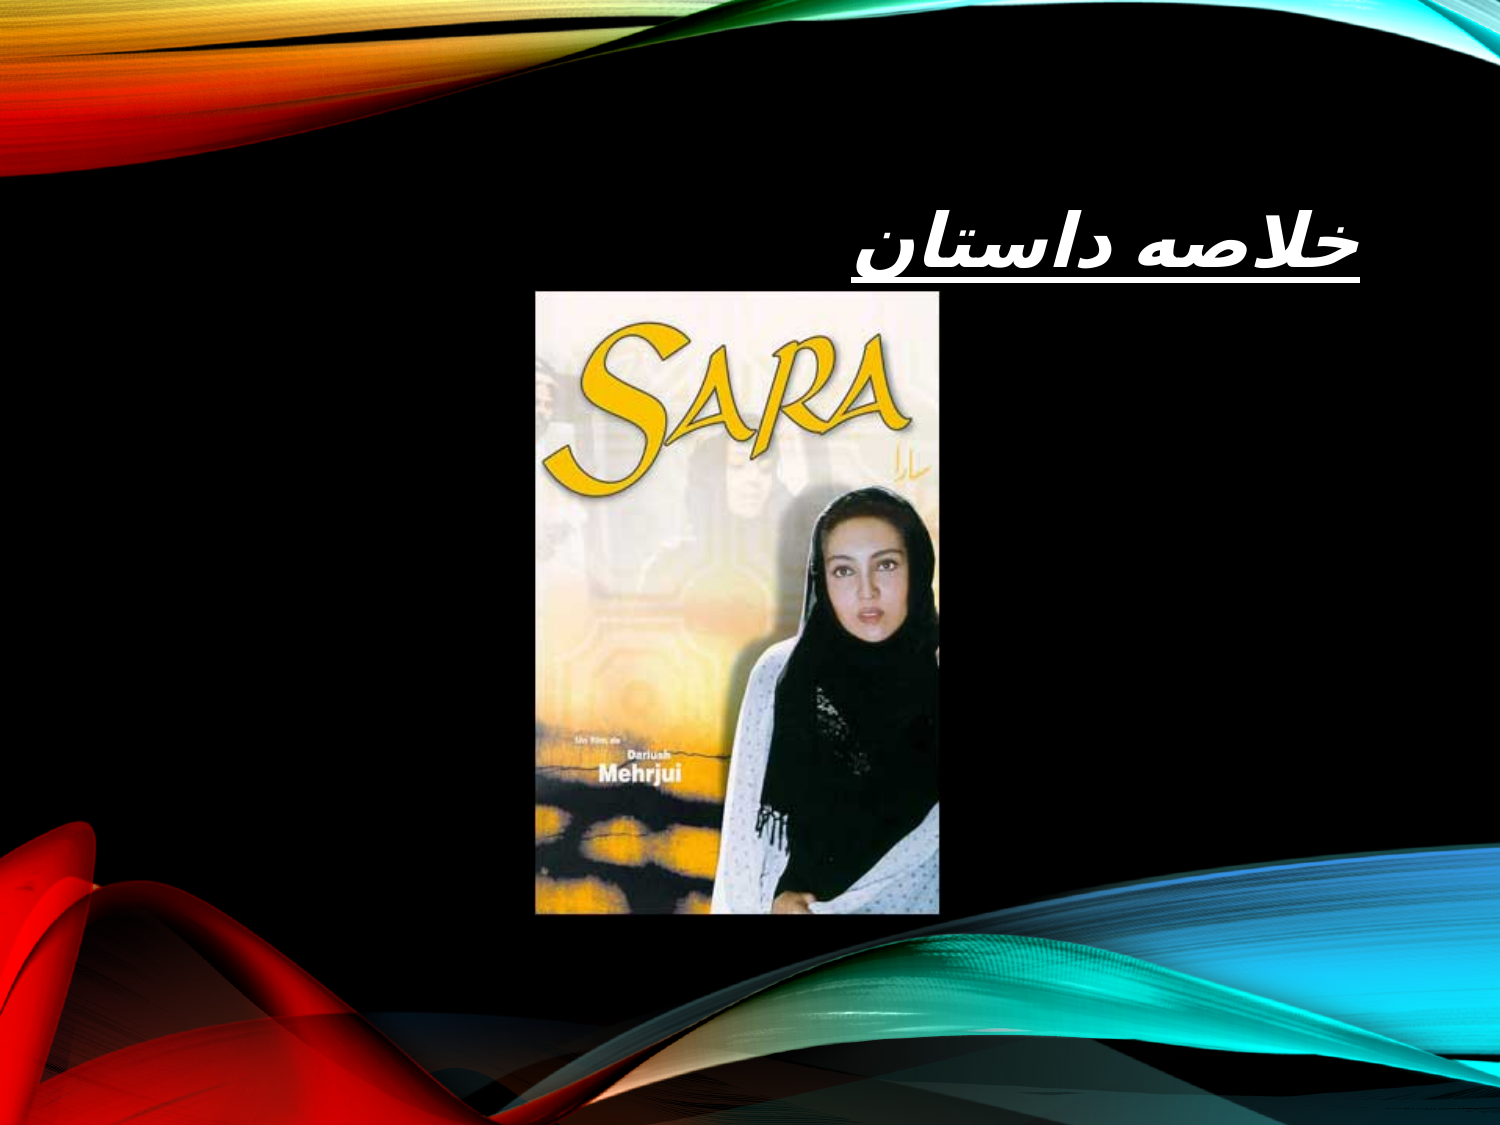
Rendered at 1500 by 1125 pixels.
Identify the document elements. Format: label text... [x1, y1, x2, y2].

picture [0, 0, 1500, 178]
title خلاصه داستان [100, 49, 1376, 291]
picture [0, 290, 1500, 1125]
